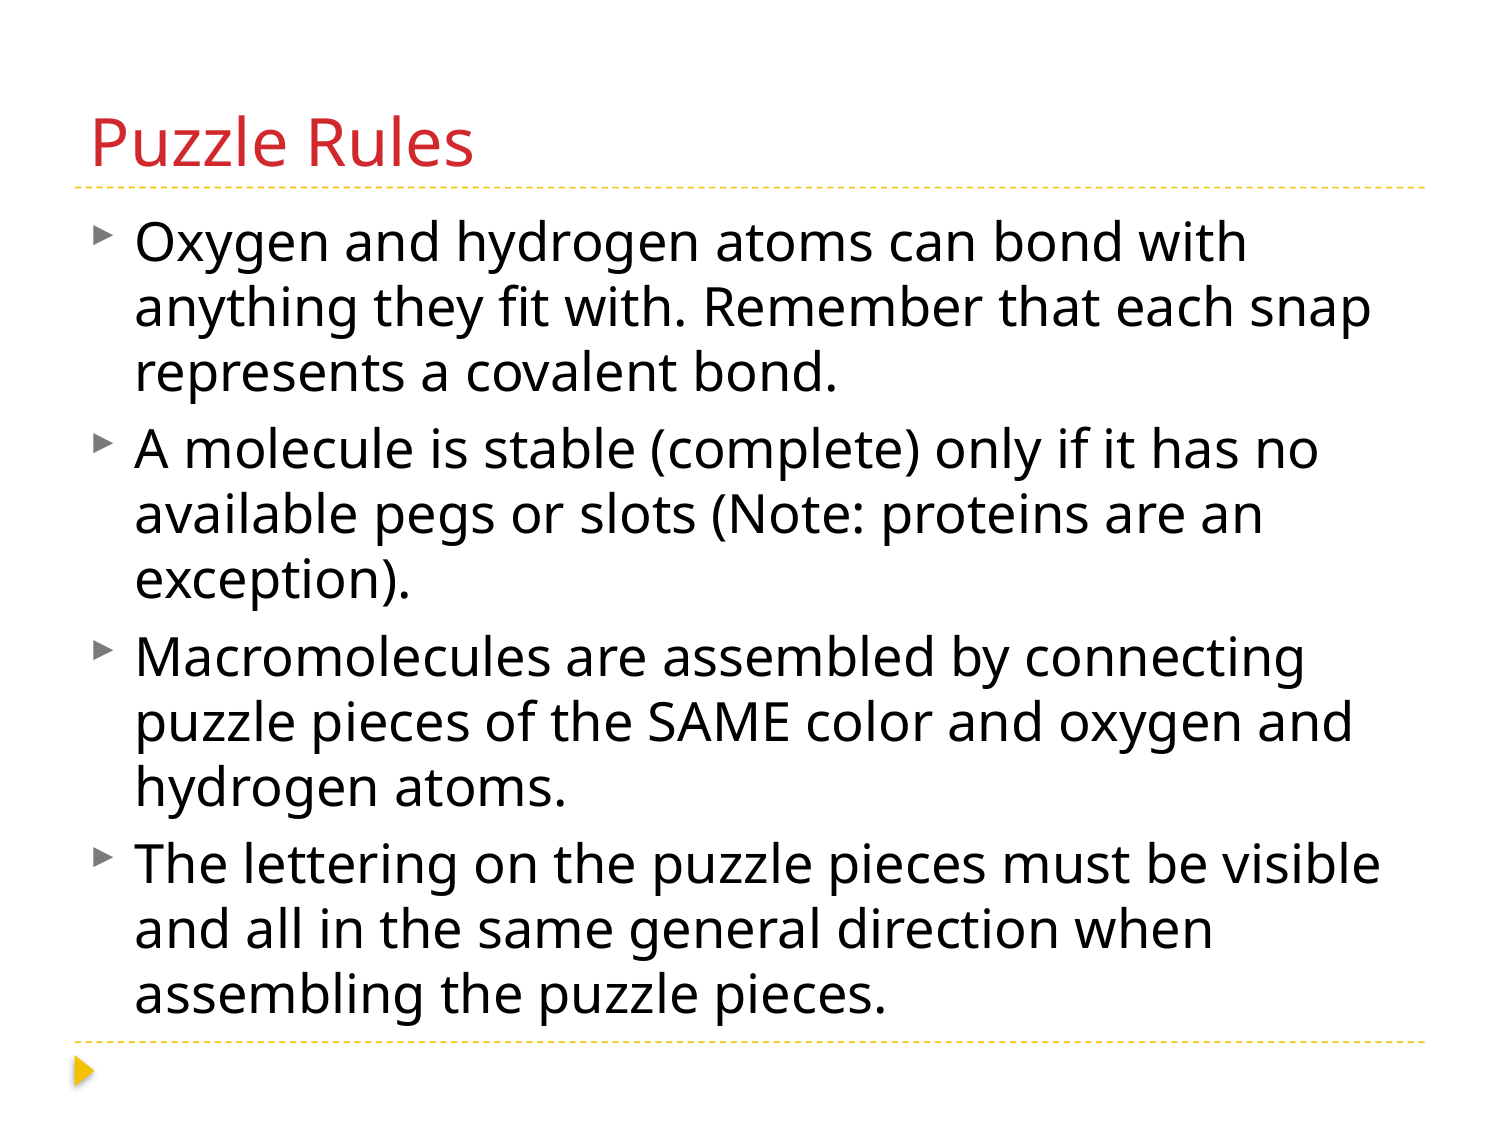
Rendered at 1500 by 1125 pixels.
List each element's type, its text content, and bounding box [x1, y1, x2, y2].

title Puzzle Rules [75, 24, 1425, 188]
list Oxygen and hydrogen atoms can bond with anything they fit with. Remember that each snap represents a covalent bond. A molecule is stable (complete) only if it has no available pegs or slots (Note: proteins are an exception). Macromolecules are assembled by connecting puzzle pieces of the SAME color and oxygen and hydrogen atoms. The lettering on the puzzle pieces must be visible and all in the same general direction when assembling the puzzle pieces. [75, 200, 1425, 1010]
